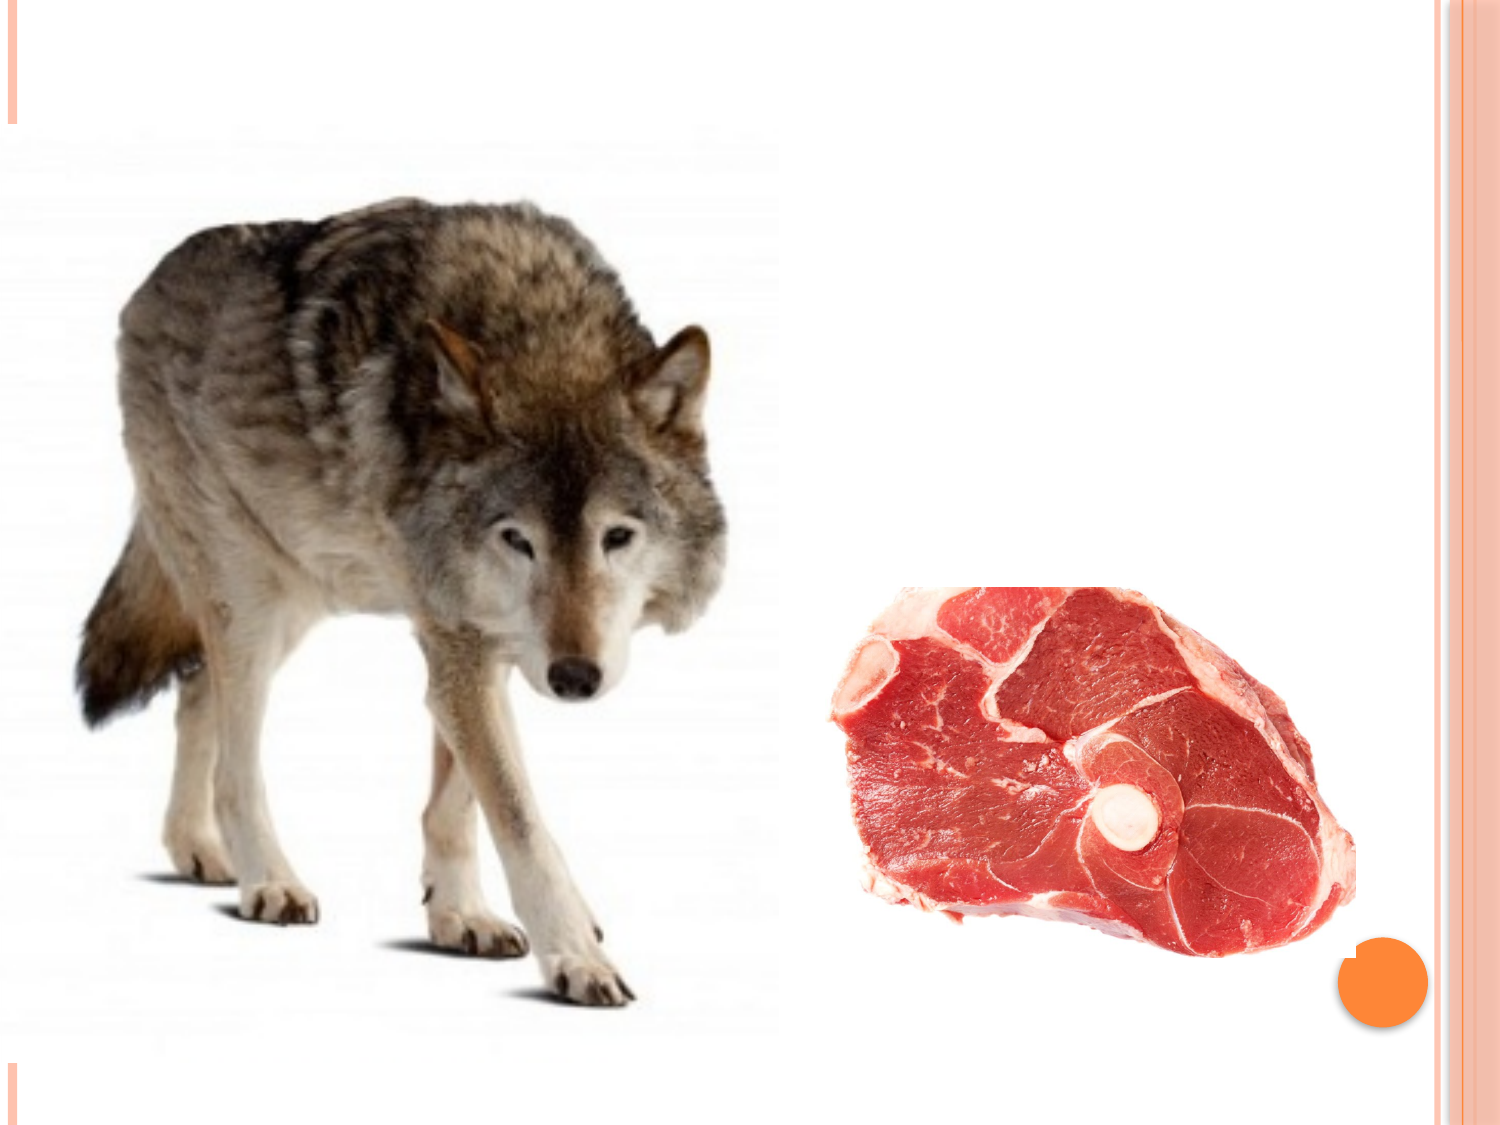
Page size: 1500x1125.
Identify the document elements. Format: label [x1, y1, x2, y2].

picture [0, 124, 779, 1063]
picture [824, 586, 1356, 958]
